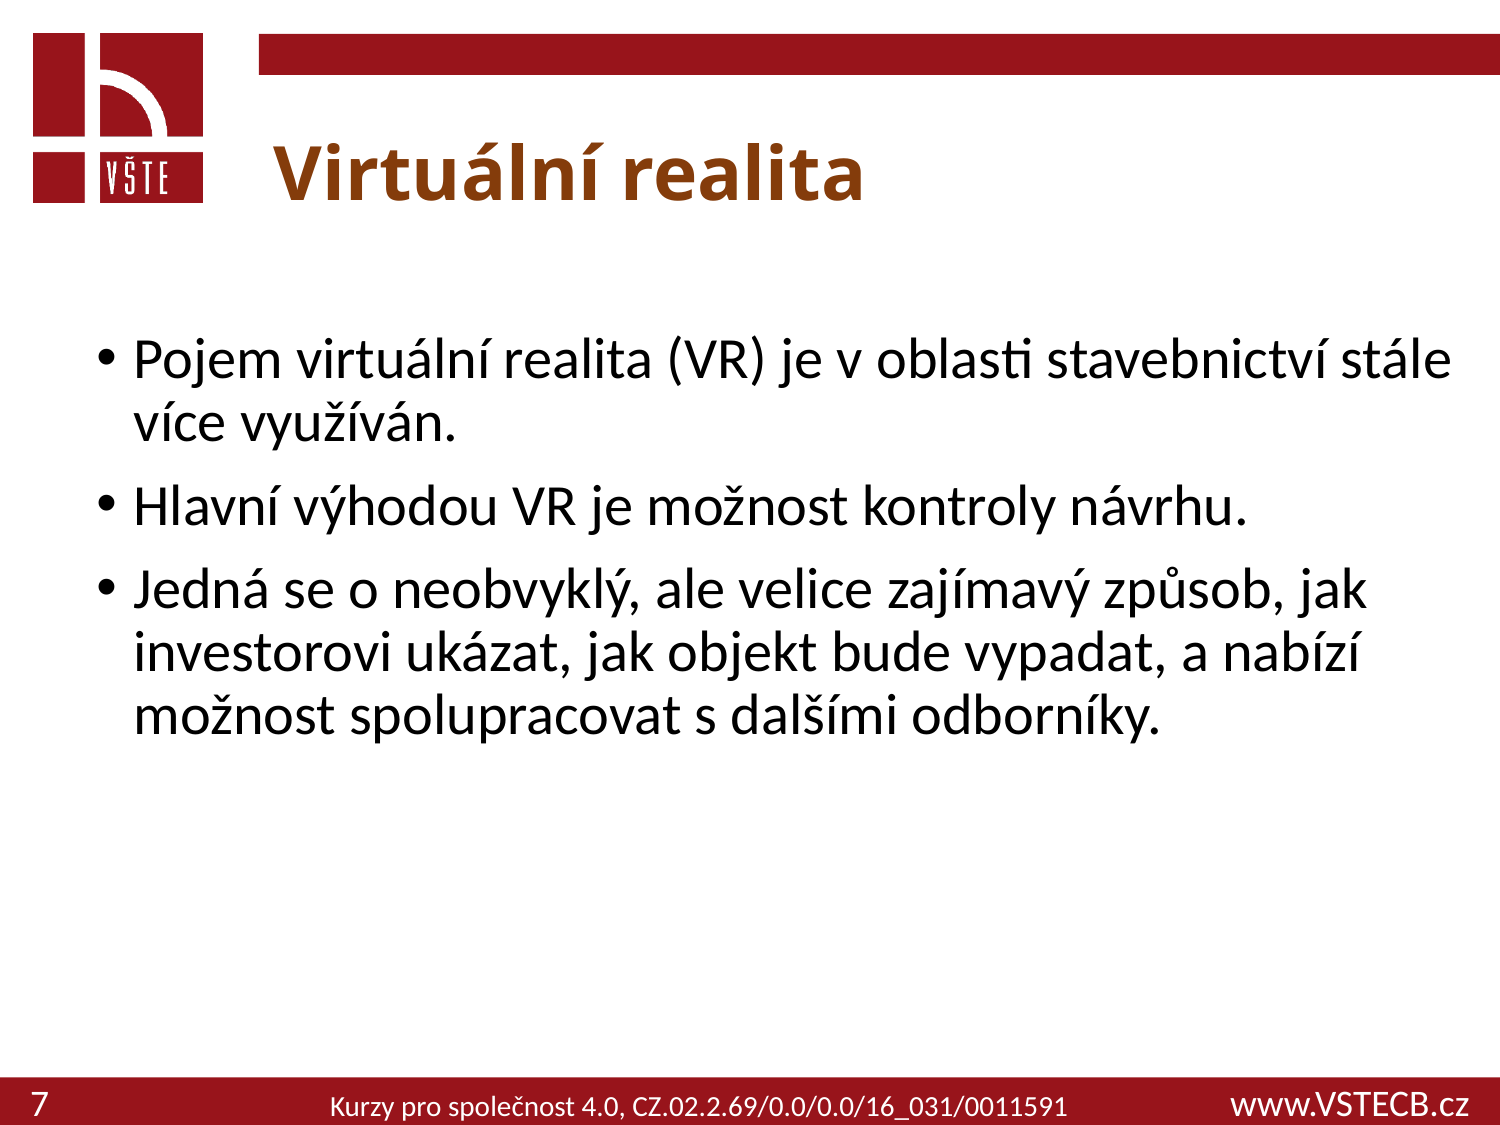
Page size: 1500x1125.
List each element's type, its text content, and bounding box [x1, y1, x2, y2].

text_box [258, 33, 1500, 76]
list Pojem virtuální realita (VR) je v oblasti stavebnictví stále více využíván. Hlavní výhodou VR je možnost kontroly návrhu. Jedná se o neobvyklý, ale velice zajímavý způsob, jak investorovi ukázat, jak objekt bude vypadat, a nabízí možnost spolupracovat s dalšími odborníky. [81, 320, 1477, 1078]
text_box 7 Kurzy pro společnost 4.0, CZ.02.2.69/0.0/0.0/16_031/0011591 www.VSTECB.cz [0, 1076, 1500, 1125]
title Virtuální realita [258, 76, 1500, 278]
picture [33, 33, 203, 203]
